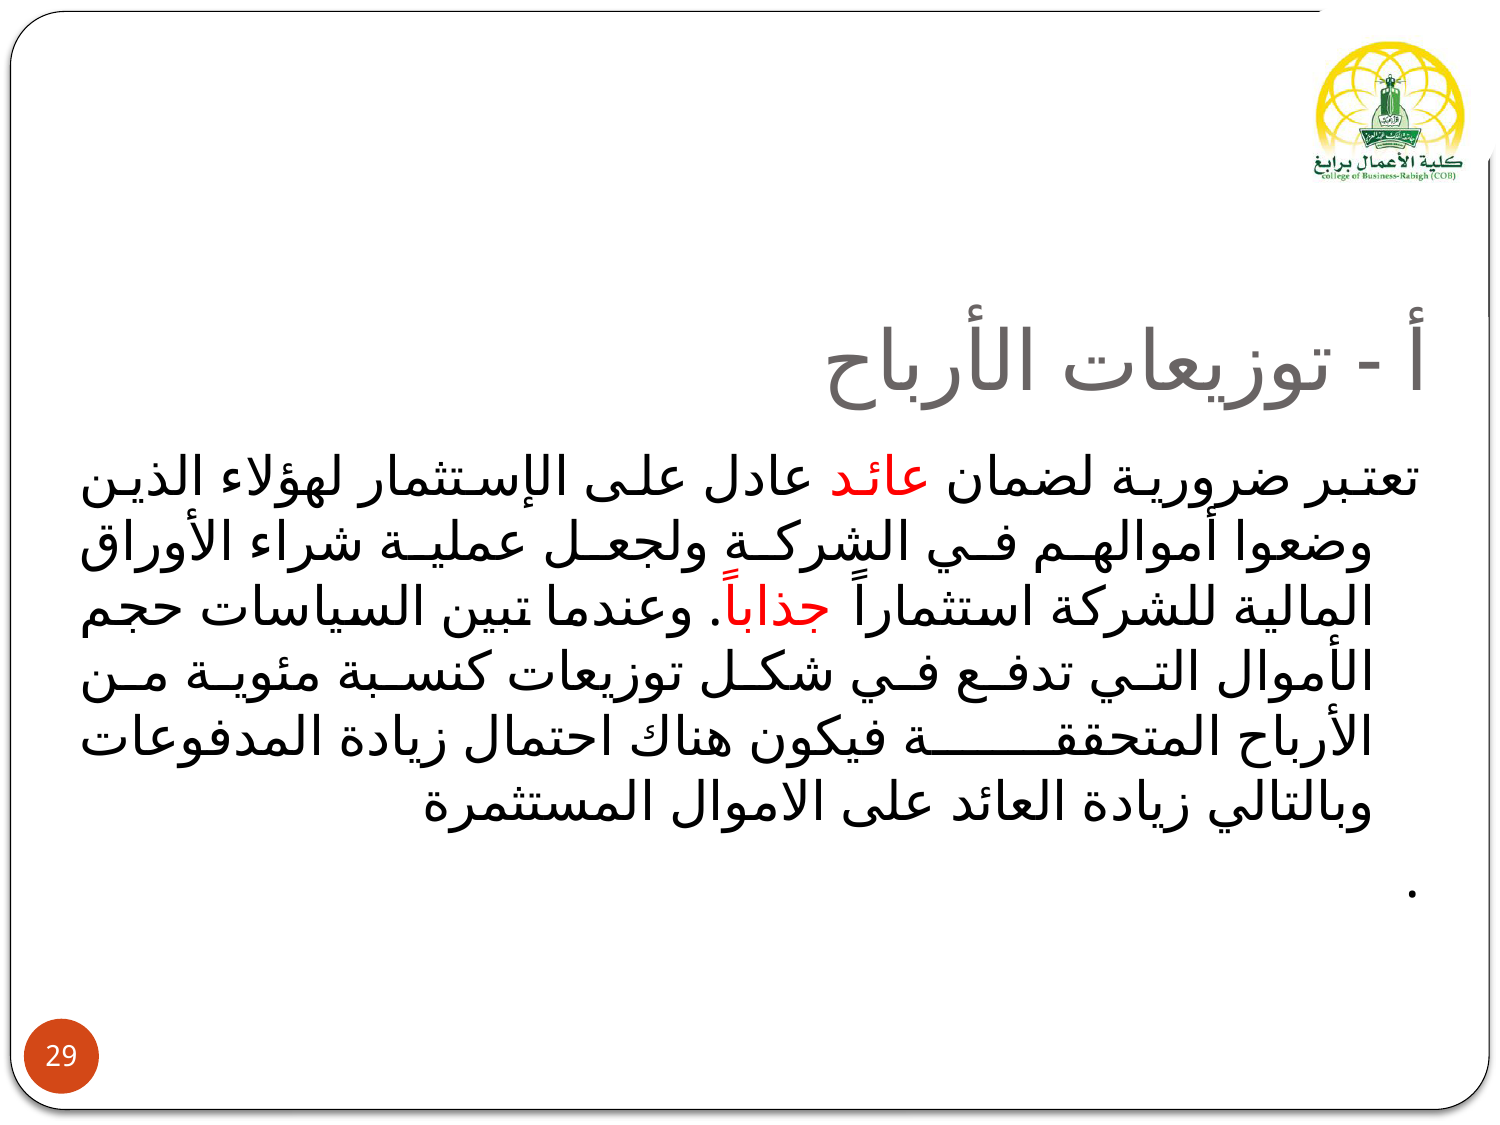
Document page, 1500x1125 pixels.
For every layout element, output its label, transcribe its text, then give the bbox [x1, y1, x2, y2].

text_box [0, 1054, 293, 1101]
slide_number 29 [24, 1018, 99, 1054]
title أ - توزيعات الأرباح [93, 234, 1444, 422]
list تعتبر ضرورية لضمان عائد عادل على الإستثمار لهؤلاء الذين وضعوا أموالهم في الشركة ولجعل عملية شراء الأوراق المالية للشركة استثماراً جذاباً. وعندما تبين السياسات حجم الأموال التي تدفع في شكل توزيعات كنسبة مئوية من الأرباح المتحققة فيكون هناك احتمال زيادة المدفوعات وبالتالي زيادة العائد على الاموال المستثمرة . [64, 433, 1436, 1053]
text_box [1253, 0, 1500, 223]
